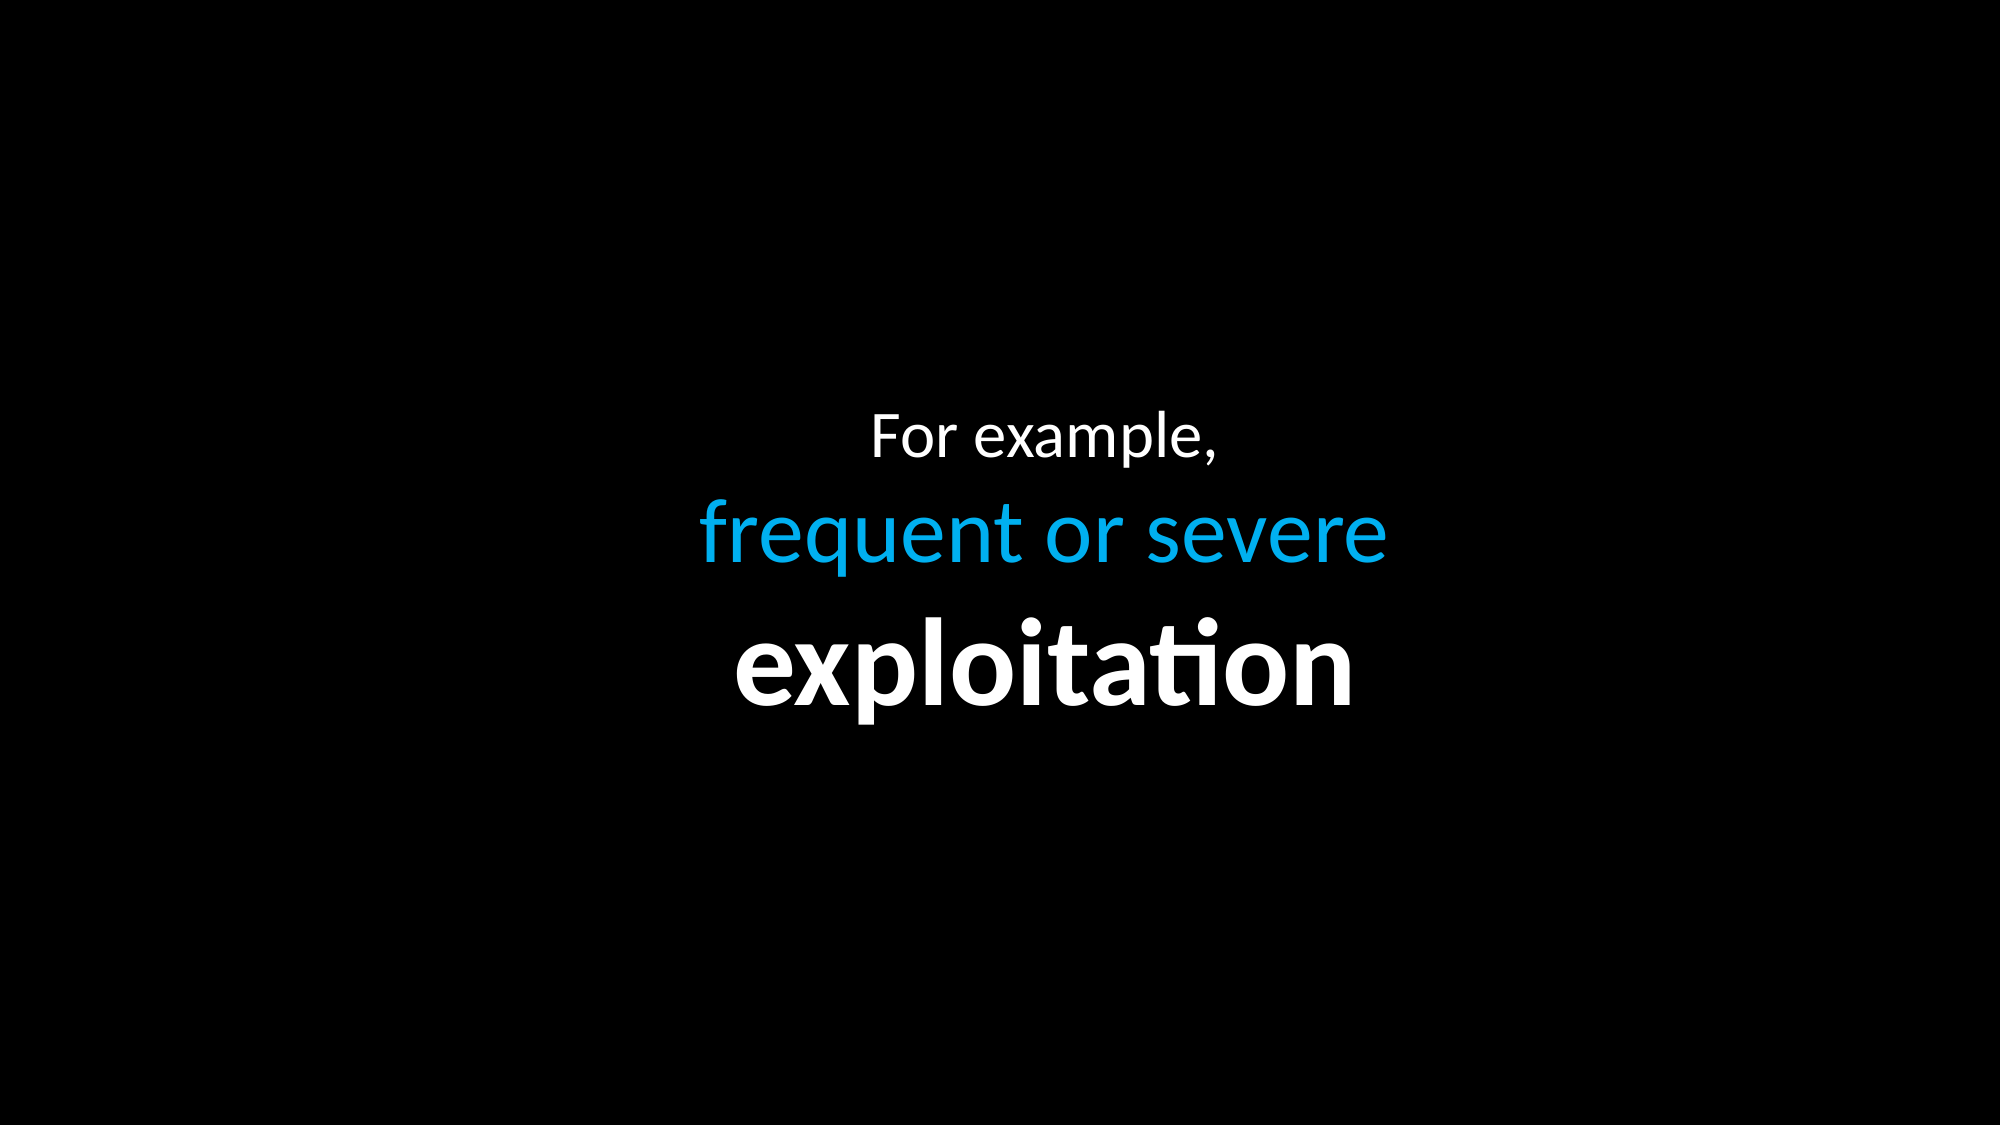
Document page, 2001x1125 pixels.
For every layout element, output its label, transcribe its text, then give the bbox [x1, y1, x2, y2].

text_box For example, frequent or severe exploitation [238, 383, 1852, 738]
